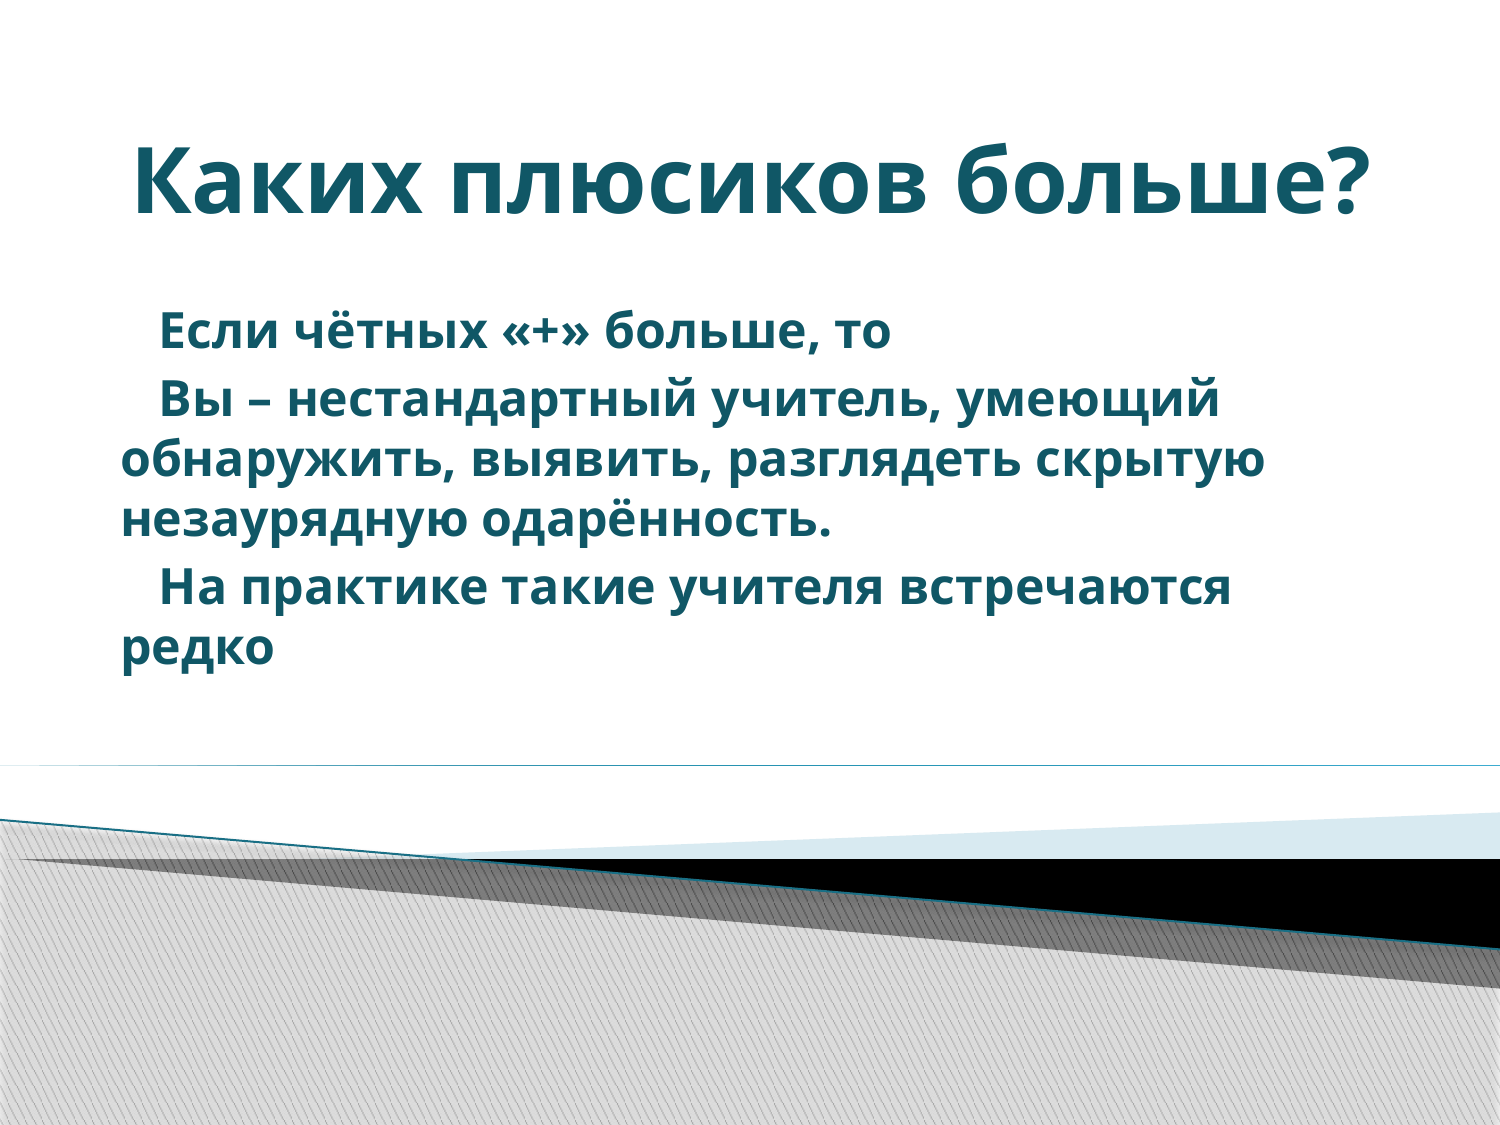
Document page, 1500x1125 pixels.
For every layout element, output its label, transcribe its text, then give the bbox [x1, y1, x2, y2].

subtitle Если чётных «+» больше, то Вы – нестандартный учитель, умеющий обнаружить, выявить, разглядеть скрытую незаурядную одарённость. На практике такие учителя встречаются редко [112, 290, 1388, 846]
title Каких плюсиков больше? [112, 101, 1388, 290]
picture [5, 859, 1500, 989]
